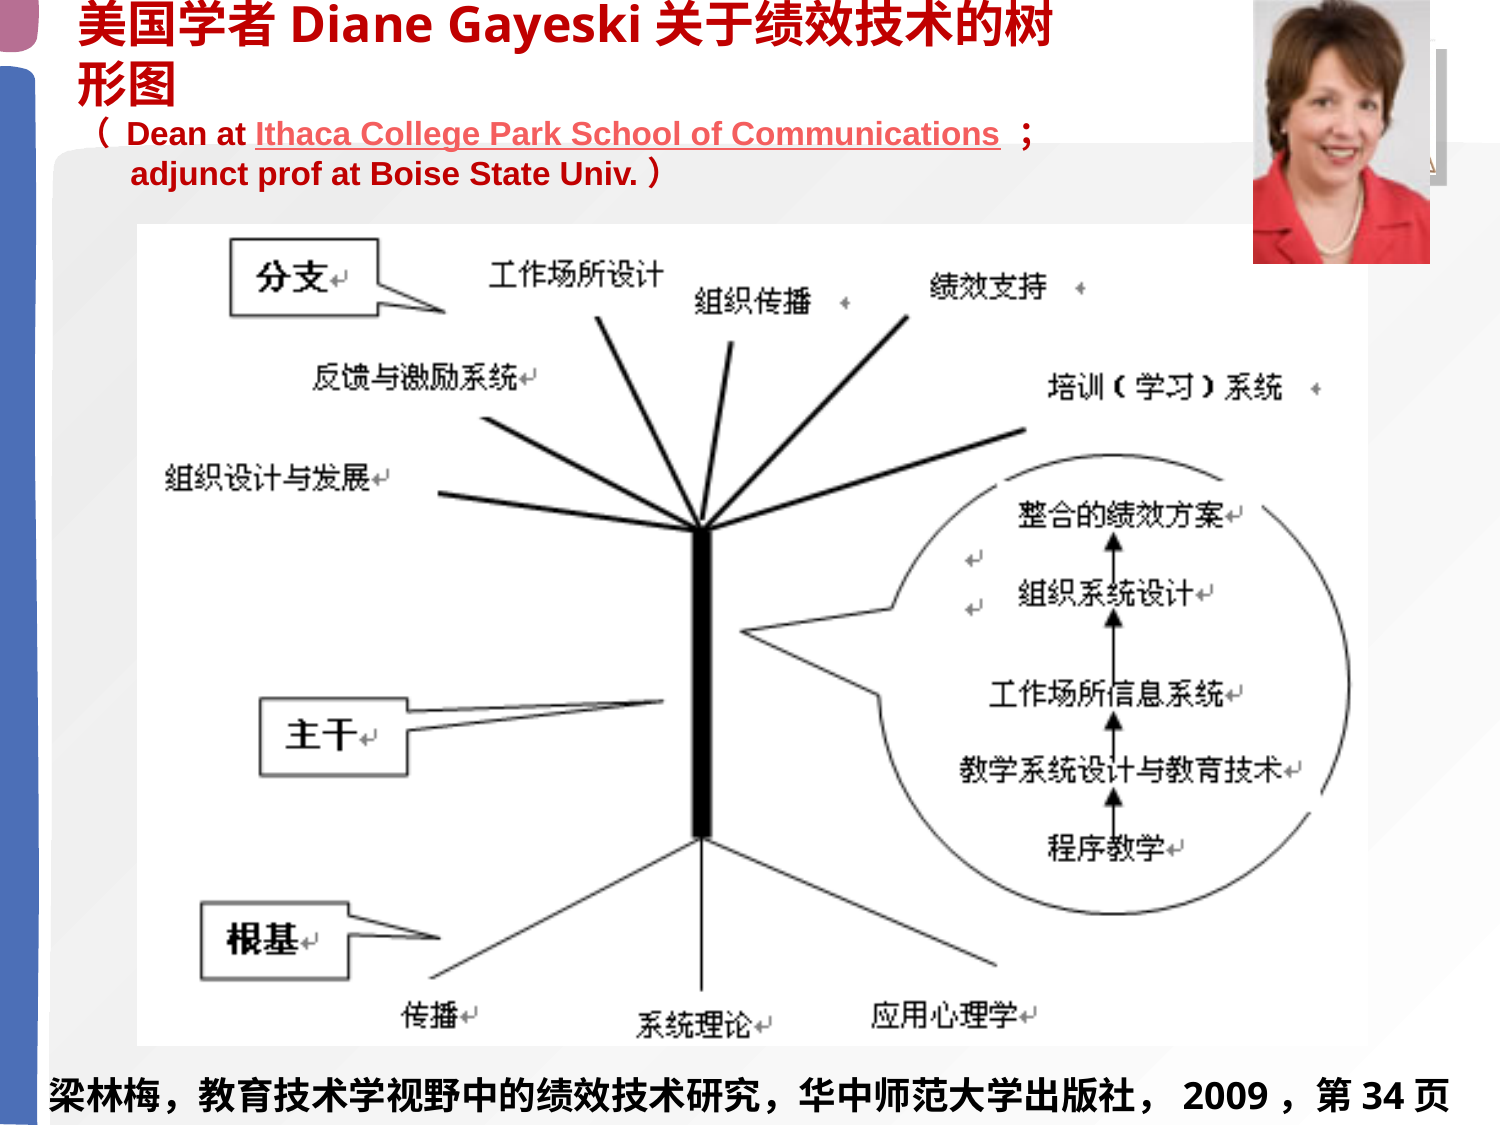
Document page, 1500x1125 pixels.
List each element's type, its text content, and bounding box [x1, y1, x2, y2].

text_box 梁林梅，教育技术学视野中的绩效技术研究，华中师范大学出版社，2009，第34页 [33, 1064, 1466, 1124]
title 美国学者Diane Gayeski关于绩效技术的树形图 （ Dean at Ithaca College Park School of Communications ； adjunct prof at Boise State Univ.） [62, 37, 1113, 208]
picture [137, 0, 1436, 1047]
